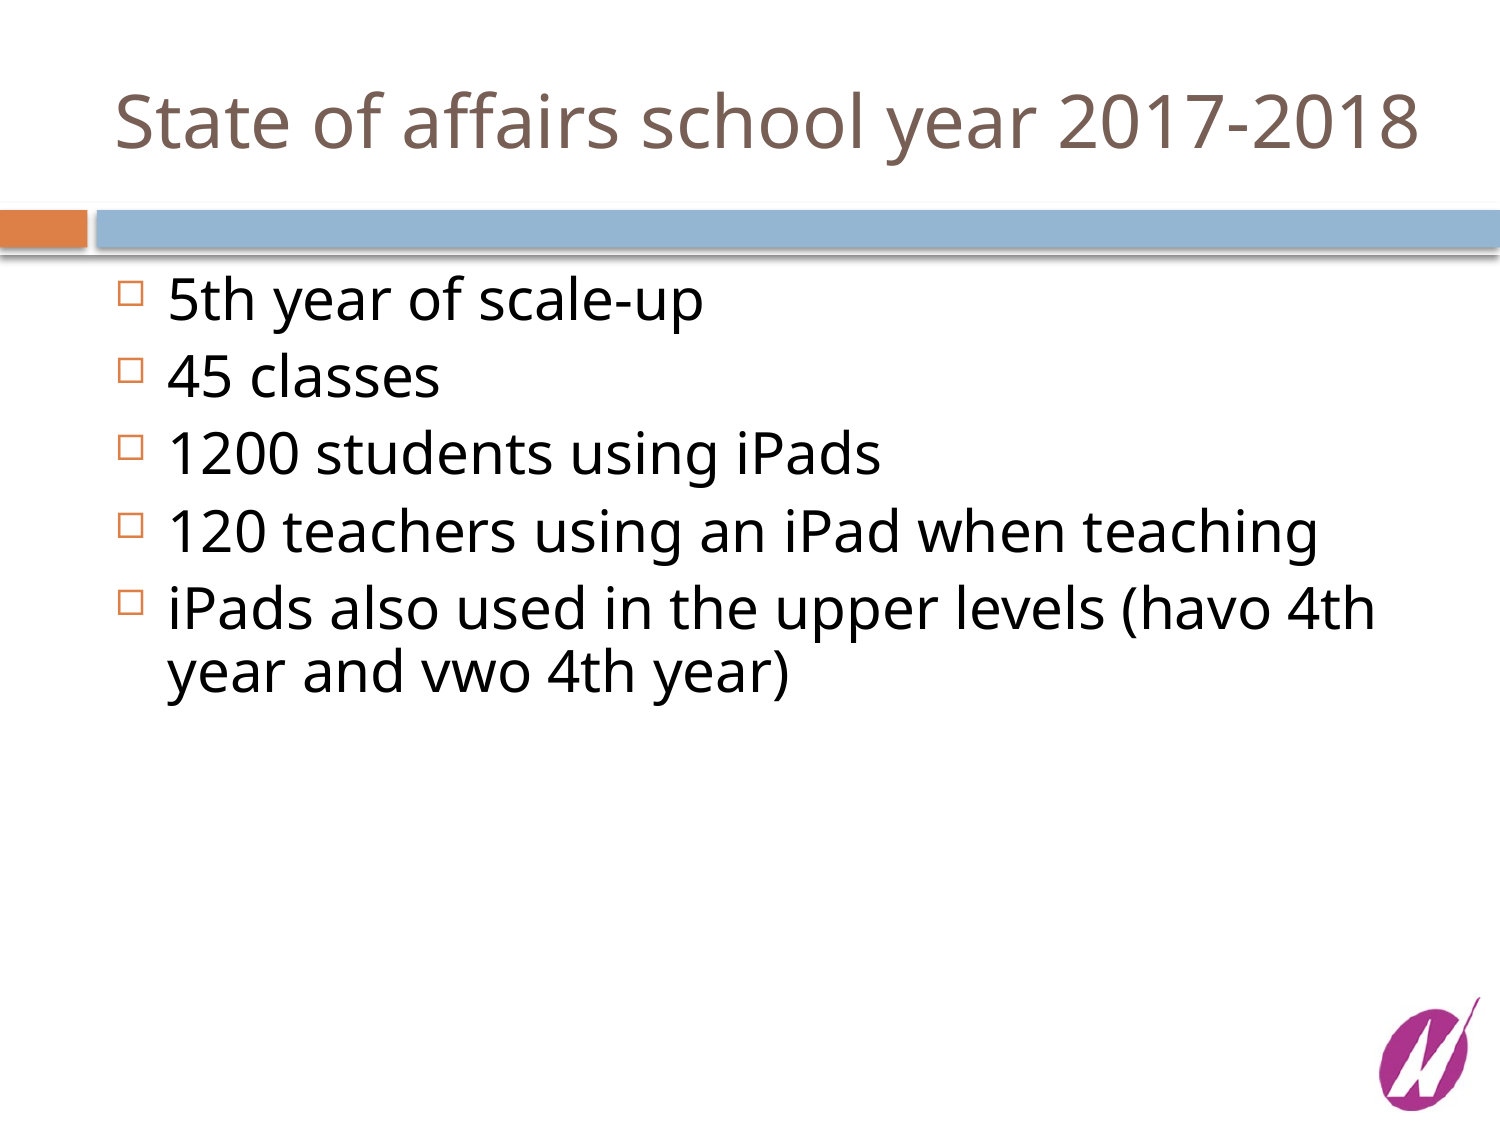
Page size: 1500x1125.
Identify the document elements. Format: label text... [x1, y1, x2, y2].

title State of affairs school year 2017-2018 [75, 37, 1463, 200]
picture [1355, 980, 1500, 1125]
list 5th year of scale-up 45 classes 1200 students using iPads 120 teachers using an iPad when teaching iPads also used in the upper levels (havo 4th year and vwo 4th year) [100, 262, 1500, 1000]
